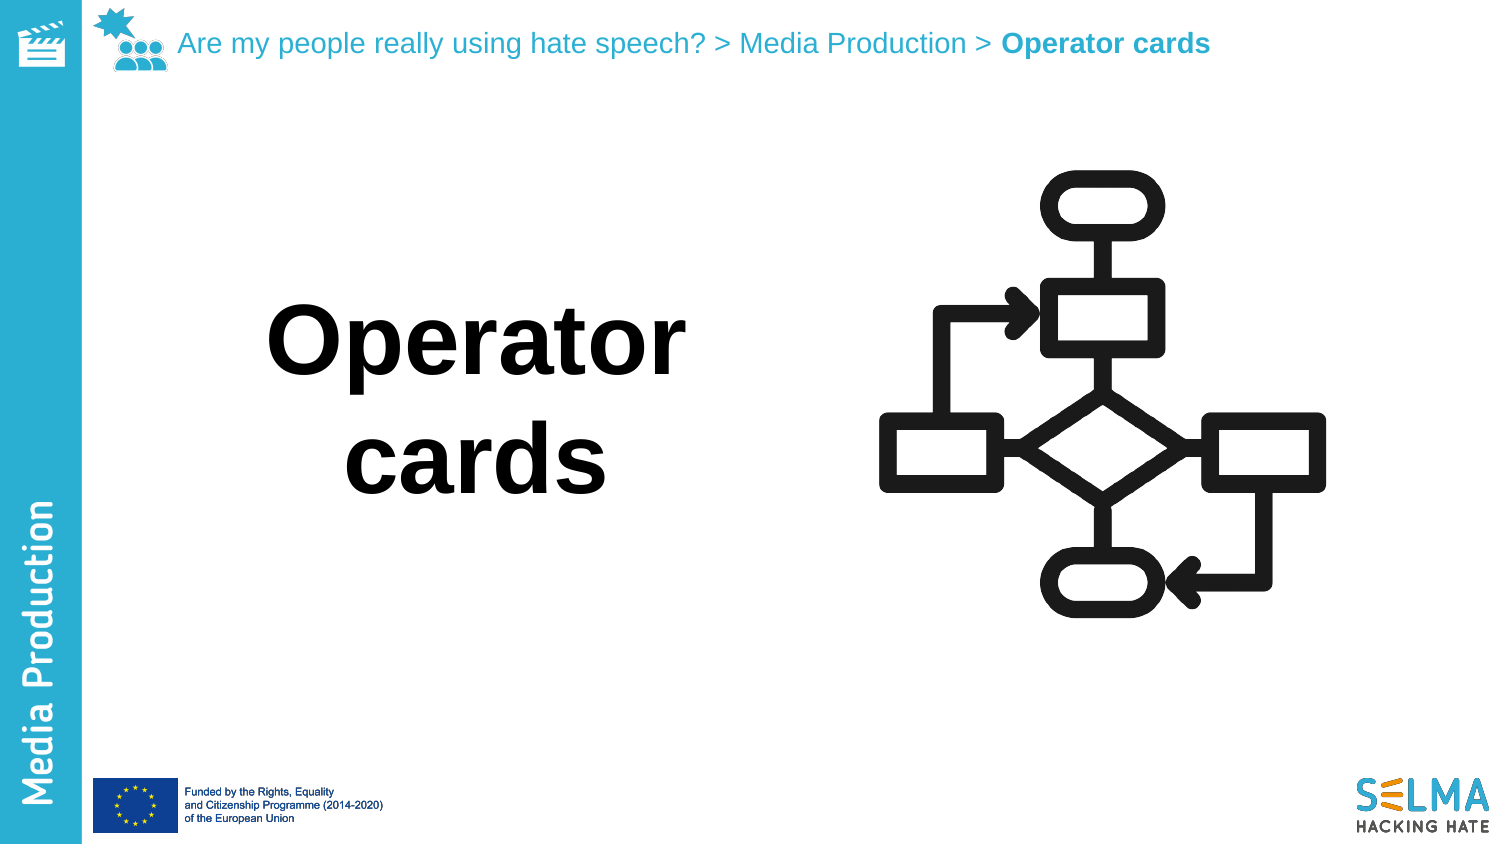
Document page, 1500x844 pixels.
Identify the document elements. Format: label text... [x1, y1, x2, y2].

title Operator cards [129, 179, 811, 609]
picture [816, 107, 1390, 681]
picture [0, 0, 82, 844]
picture [1356, 777, 1489, 833]
text_box Are my people really using hate speech? > Media Production > Operator cards [168, 8, 1477, 67]
picture [93, 8, 168, 73]
picture [93, 777, 383, 833]
